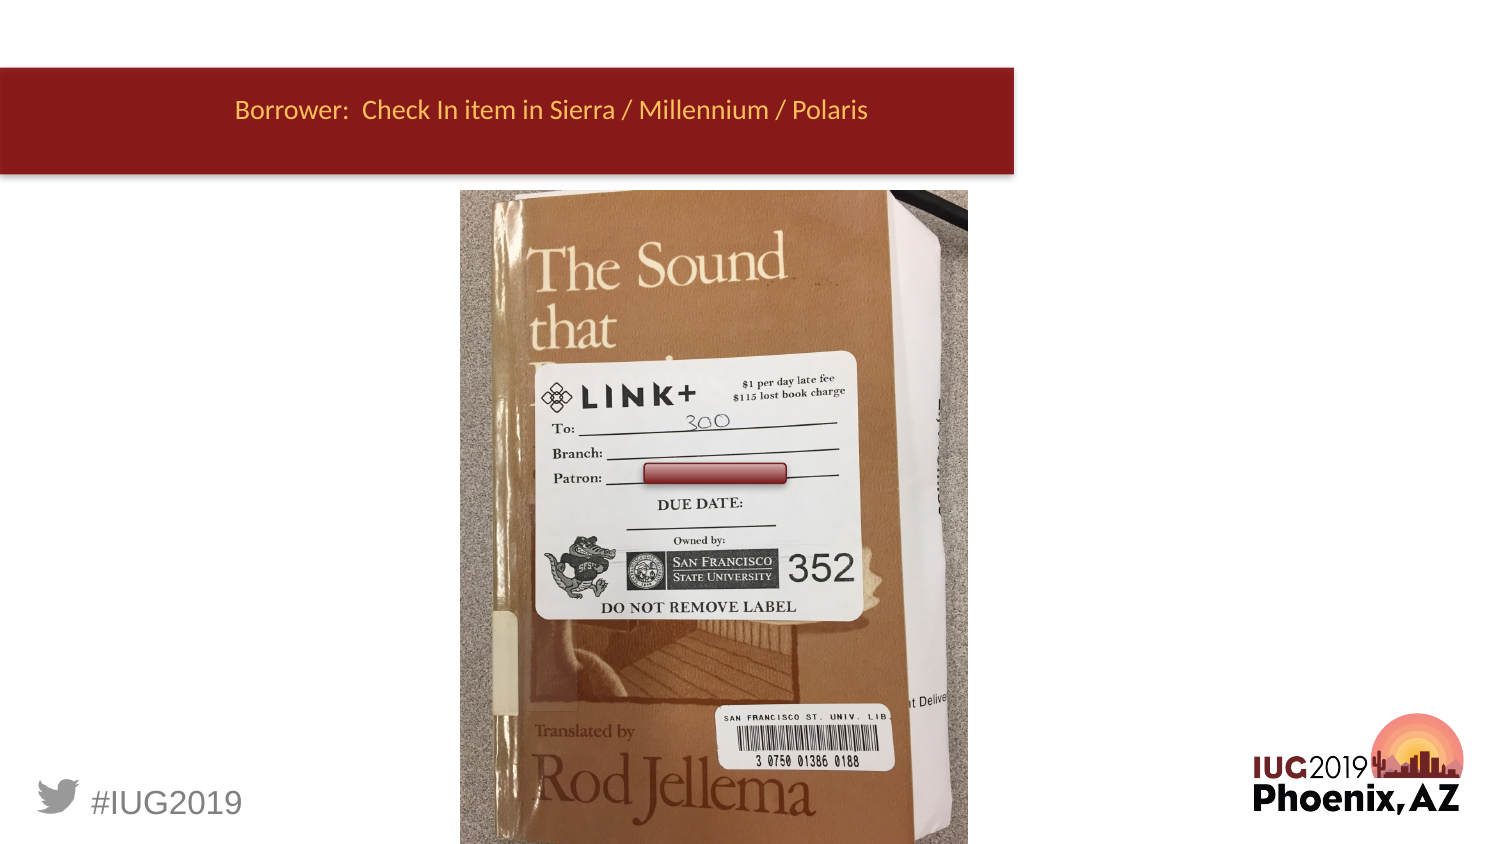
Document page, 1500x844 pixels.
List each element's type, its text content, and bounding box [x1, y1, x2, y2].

text_box Borrower: Check In item in Sierra / Millennium / Polaris [220, 84, 1329, 133]
picture [1254, 712, 1500, 815]
picture [460, 189, 969, 844]
